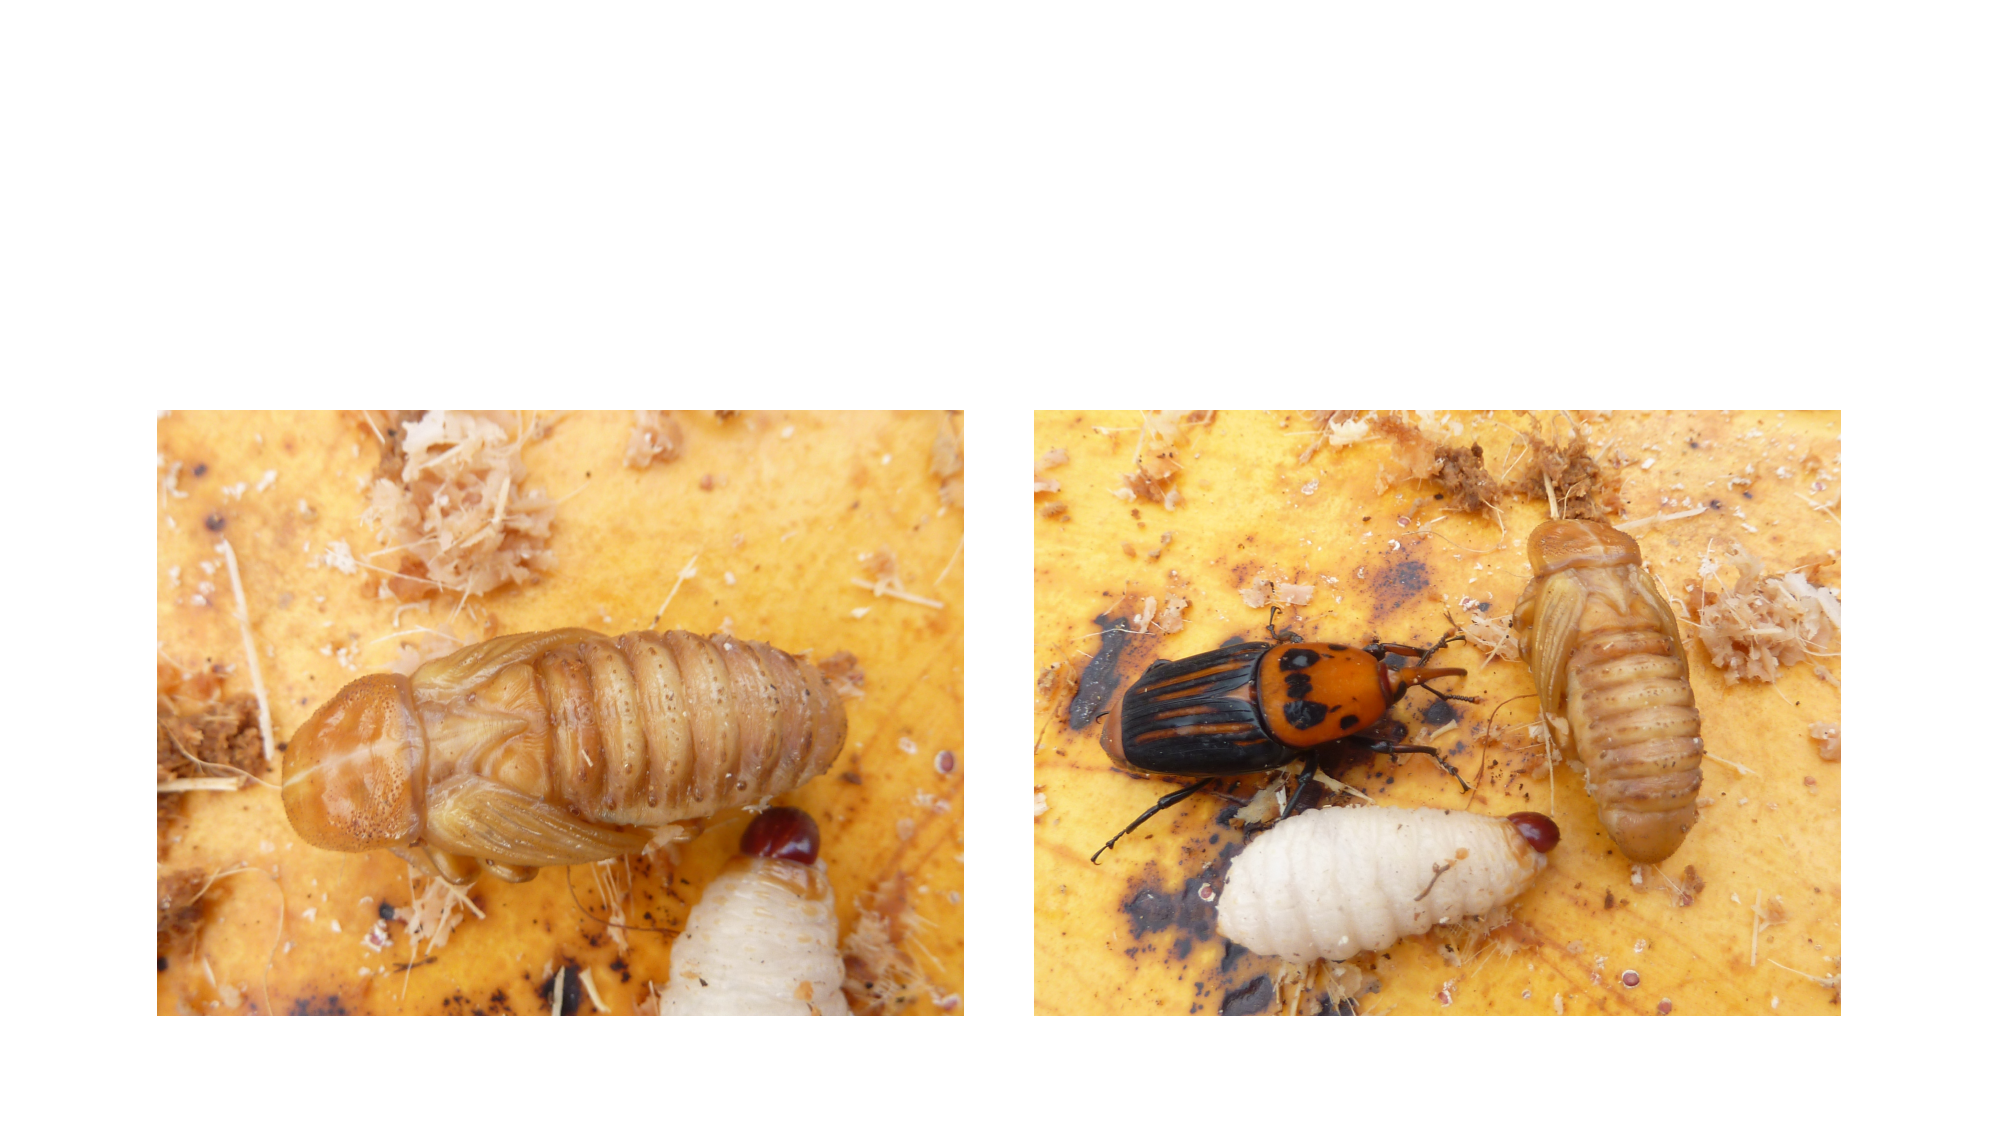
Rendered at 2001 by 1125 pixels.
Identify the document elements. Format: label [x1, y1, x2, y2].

list [1034, 410, 1841, 1016]
list [157, 410, 964, 1016]
